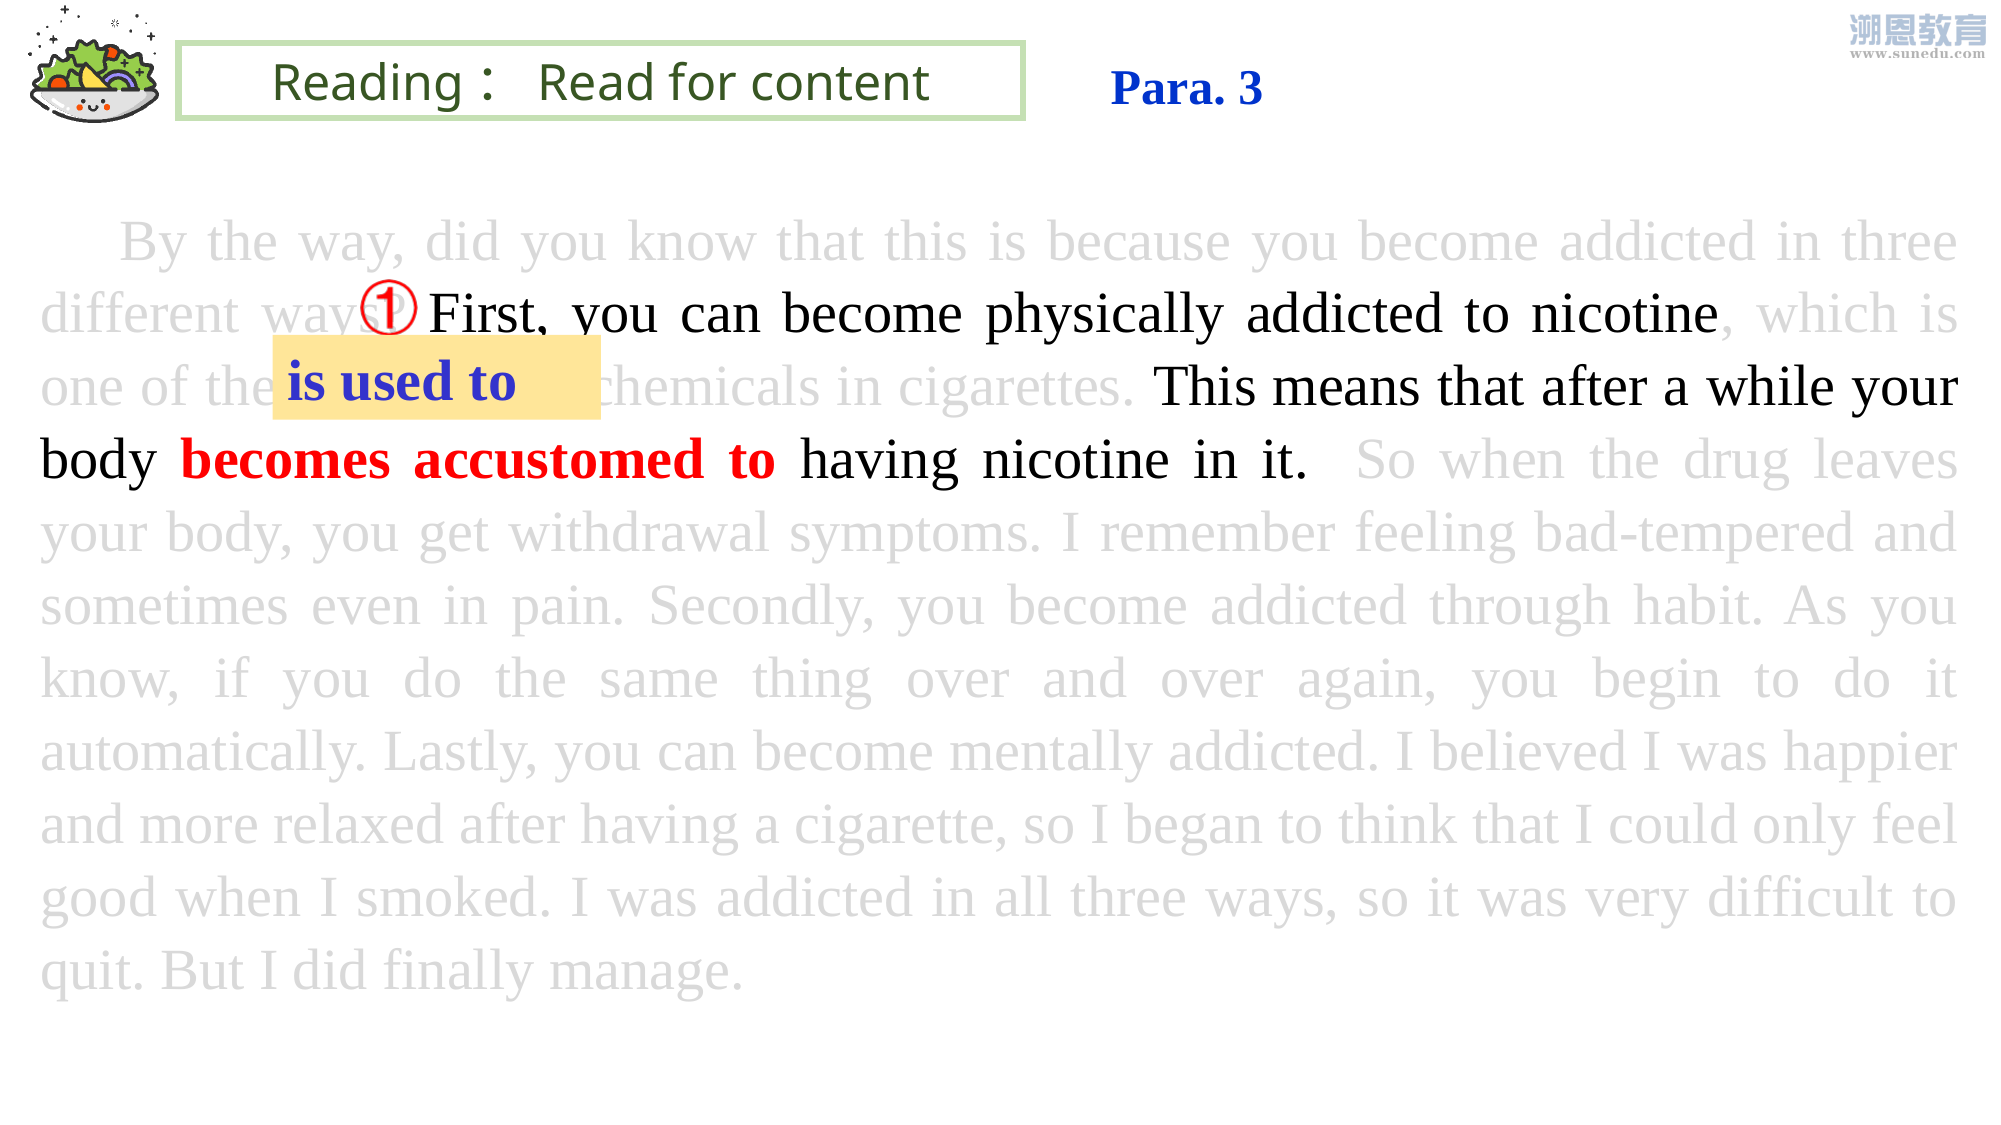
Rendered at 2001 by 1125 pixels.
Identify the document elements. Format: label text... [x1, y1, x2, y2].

text_box Para. 3 [1095, 47, 1862, 122]
picture [1849, 13, 1986, 58]
text_box is used to [272, 334, 601, 420]
picture [324, 252, 454, 377]
text_box Reading：Read for content [177, 42, 1024, 119]
text_box By the way, did you know that this is because you become addicted in three different ways? First, you can become physically addicted to nicotine, which is one of the hundreds of chemicals in cigarettes. This means that after a while your body becomes accustomed to having nicotine in it. So when the drug leaves your body, you get withdrawal symptoms. I remember feeling bad-tempered and sometimes even in pain. Secondly, you become addicted through habit. As you know, if you do the same thing over and over again, you begin to do it automatically. Lastly, you can become mentally addicted. I believed I was happier and more relaxed after having a cigarette, so I began to think that I could only feel good when I smoked. I was addicted in all three ways, so it was very difficult to quit. But I did finally manage. [25, 191, 1975, 1009]
picture [28, 5, 159, 123]
